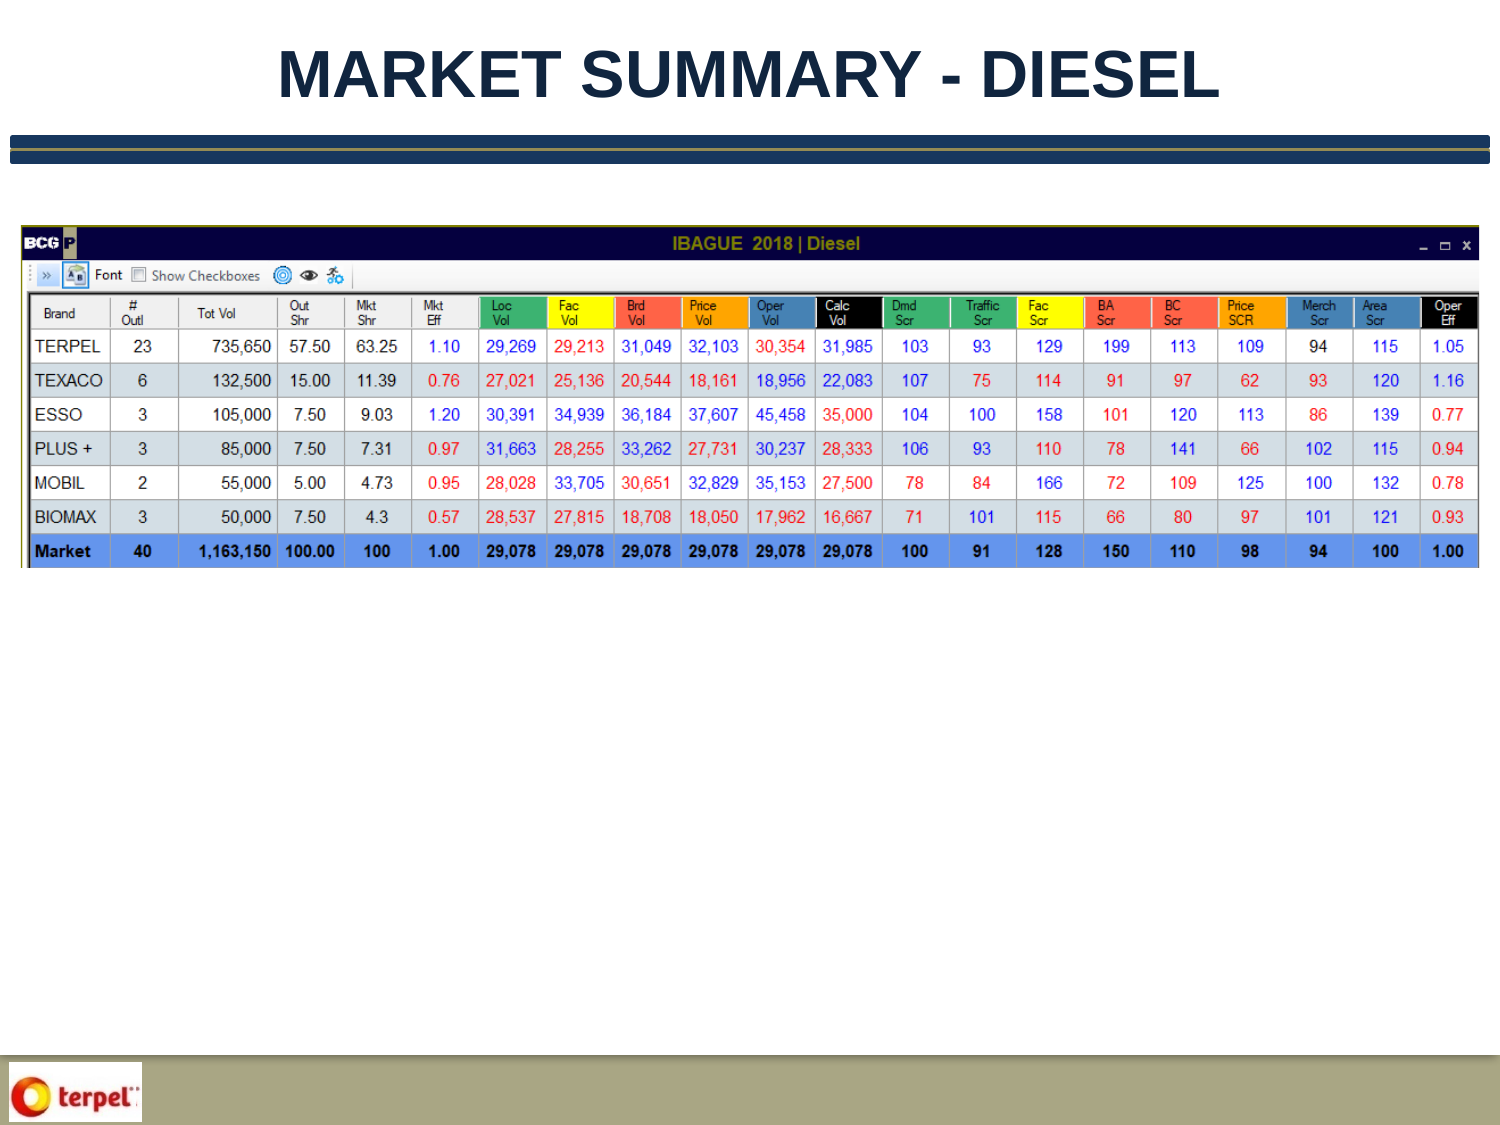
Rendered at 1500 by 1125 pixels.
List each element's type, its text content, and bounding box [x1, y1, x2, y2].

picture [20, 225, 1480, 568]
picture [9, 1062, 142, 1122]
title MARKET SUMMARY - DIESEL [12, 12, 1487, 130]
